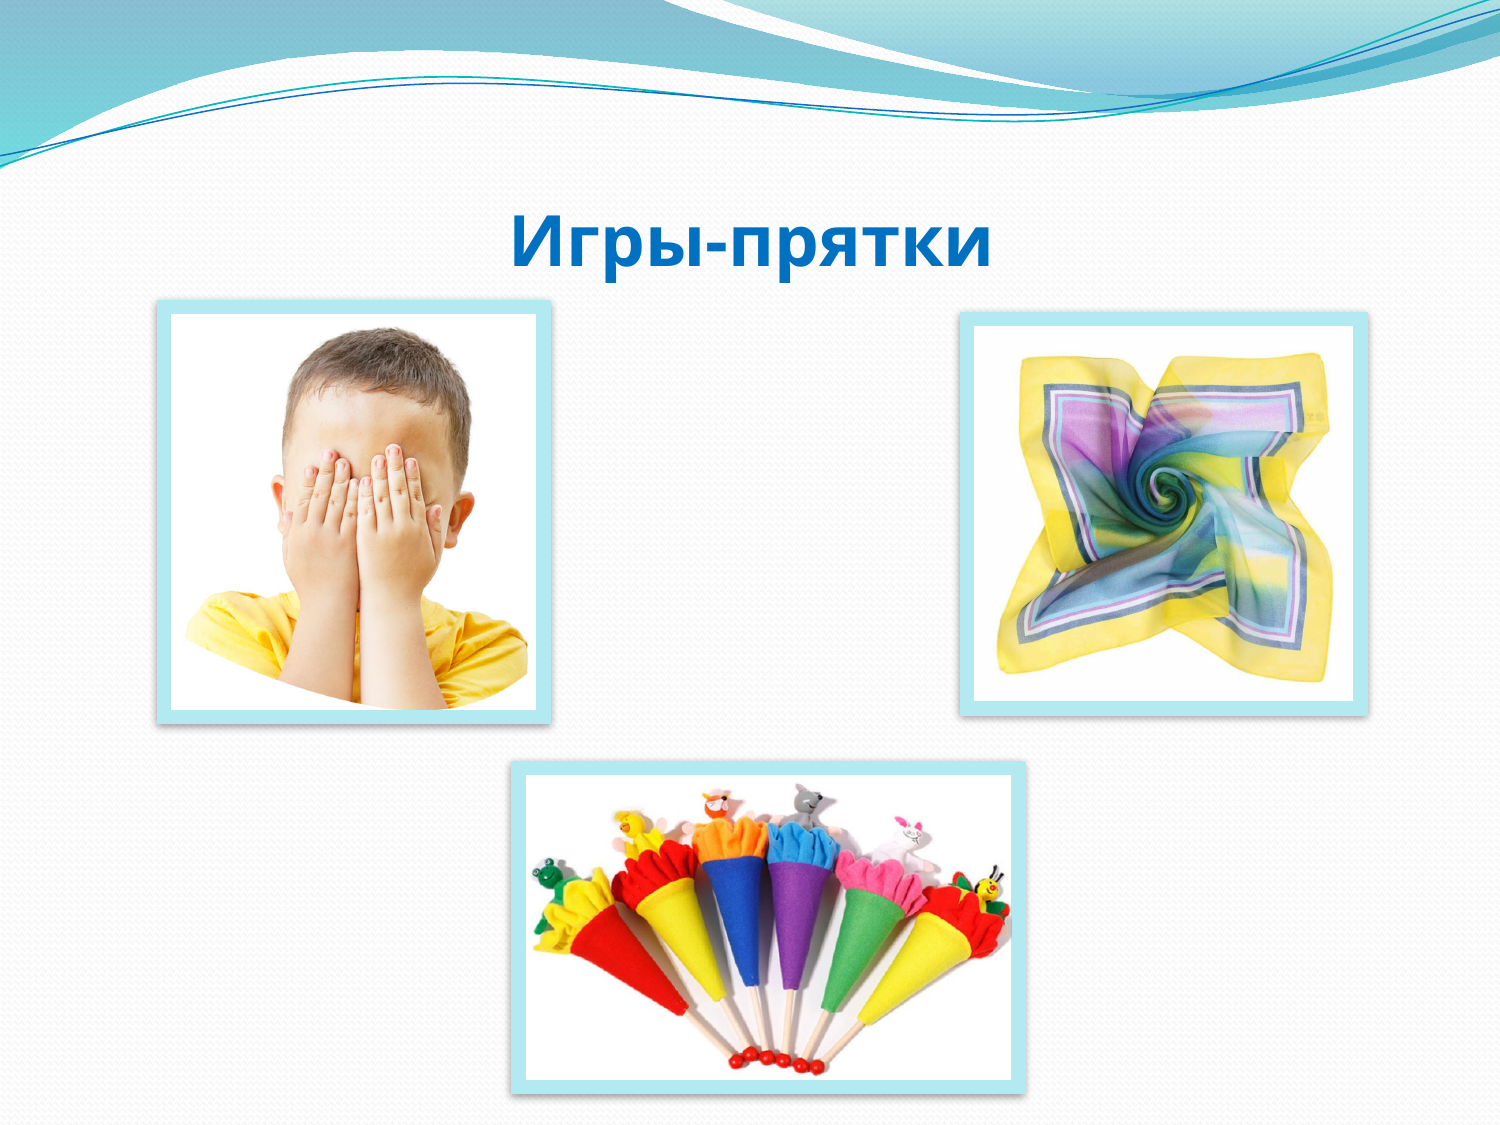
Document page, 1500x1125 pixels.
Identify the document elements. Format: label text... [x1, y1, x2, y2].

text_box Игры-прятки [478, 184, 1046, 290]
picture [525, 774, 1012, 1081]
picture [974, 326, 1354, 702]
picture [170, 314, 537, 710]
